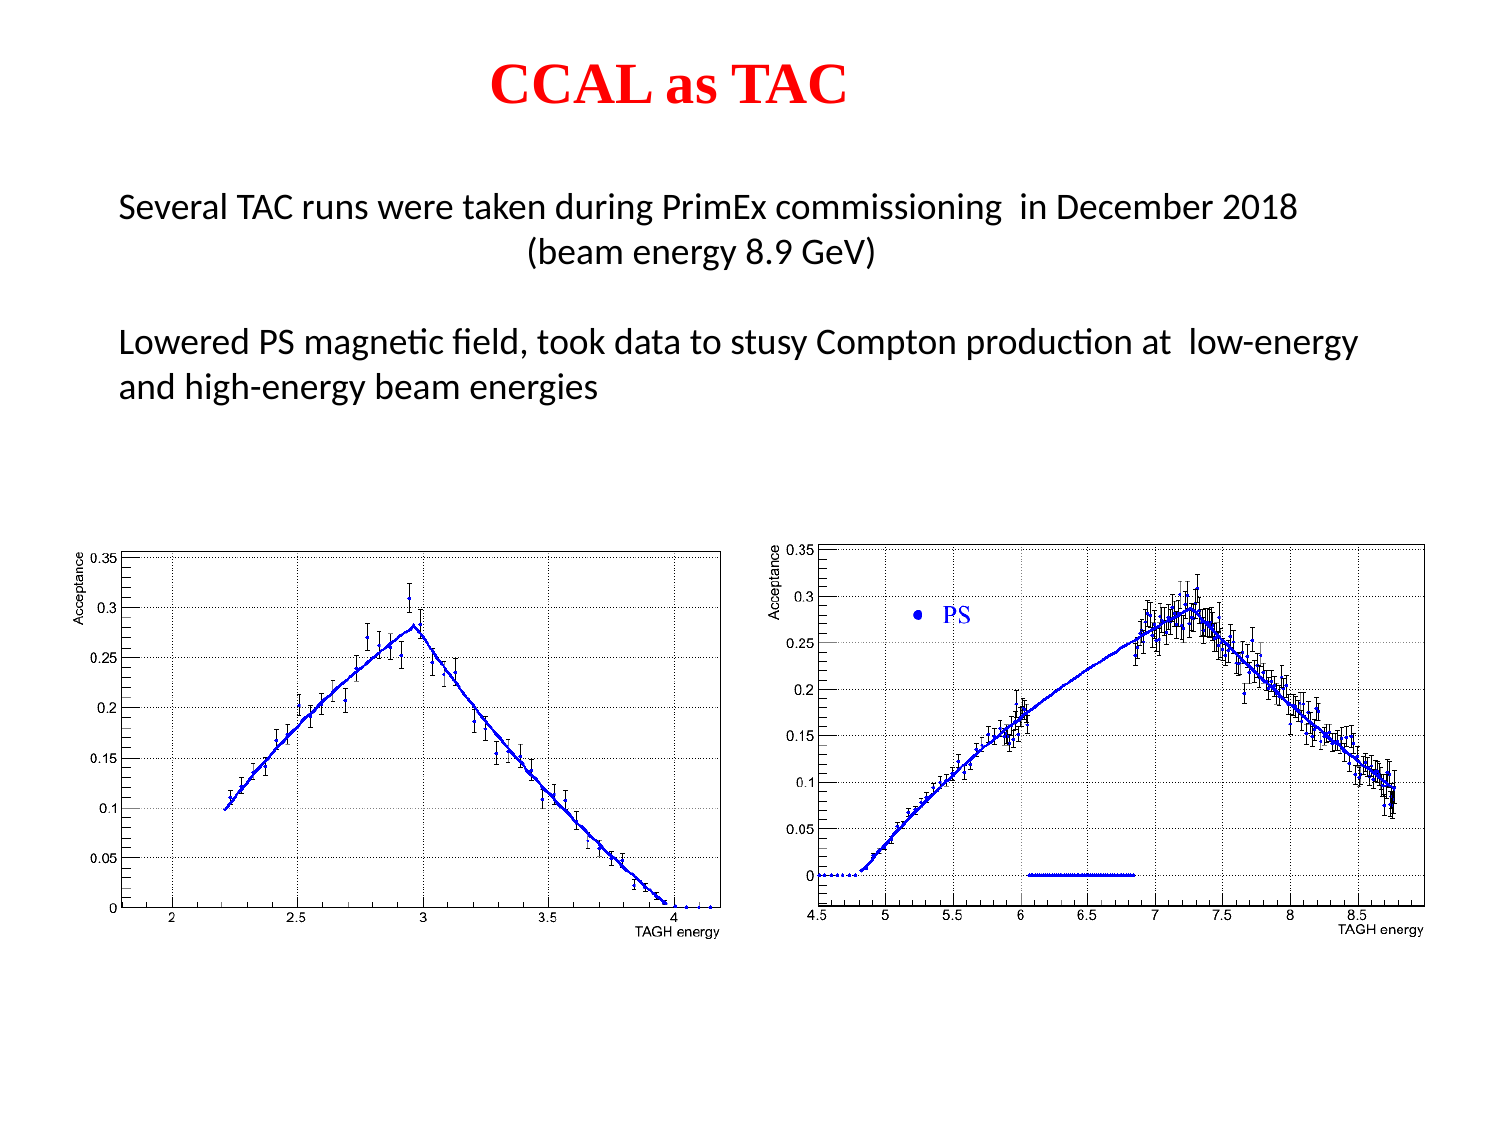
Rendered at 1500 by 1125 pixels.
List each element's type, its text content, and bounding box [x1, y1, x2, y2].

picture [46, 498, 1500, 952]
text_box Several TAC runs were taken during PrimEx commissioning in December 2018 (beam energy 8.9 GeV) Lowered PS magnetic field, took data to stusy Compton production at low-energy and high-energy beam energies [103, 174, 1438, 415]
text_box CCAL as TAC [474, 37, 938, 123]
